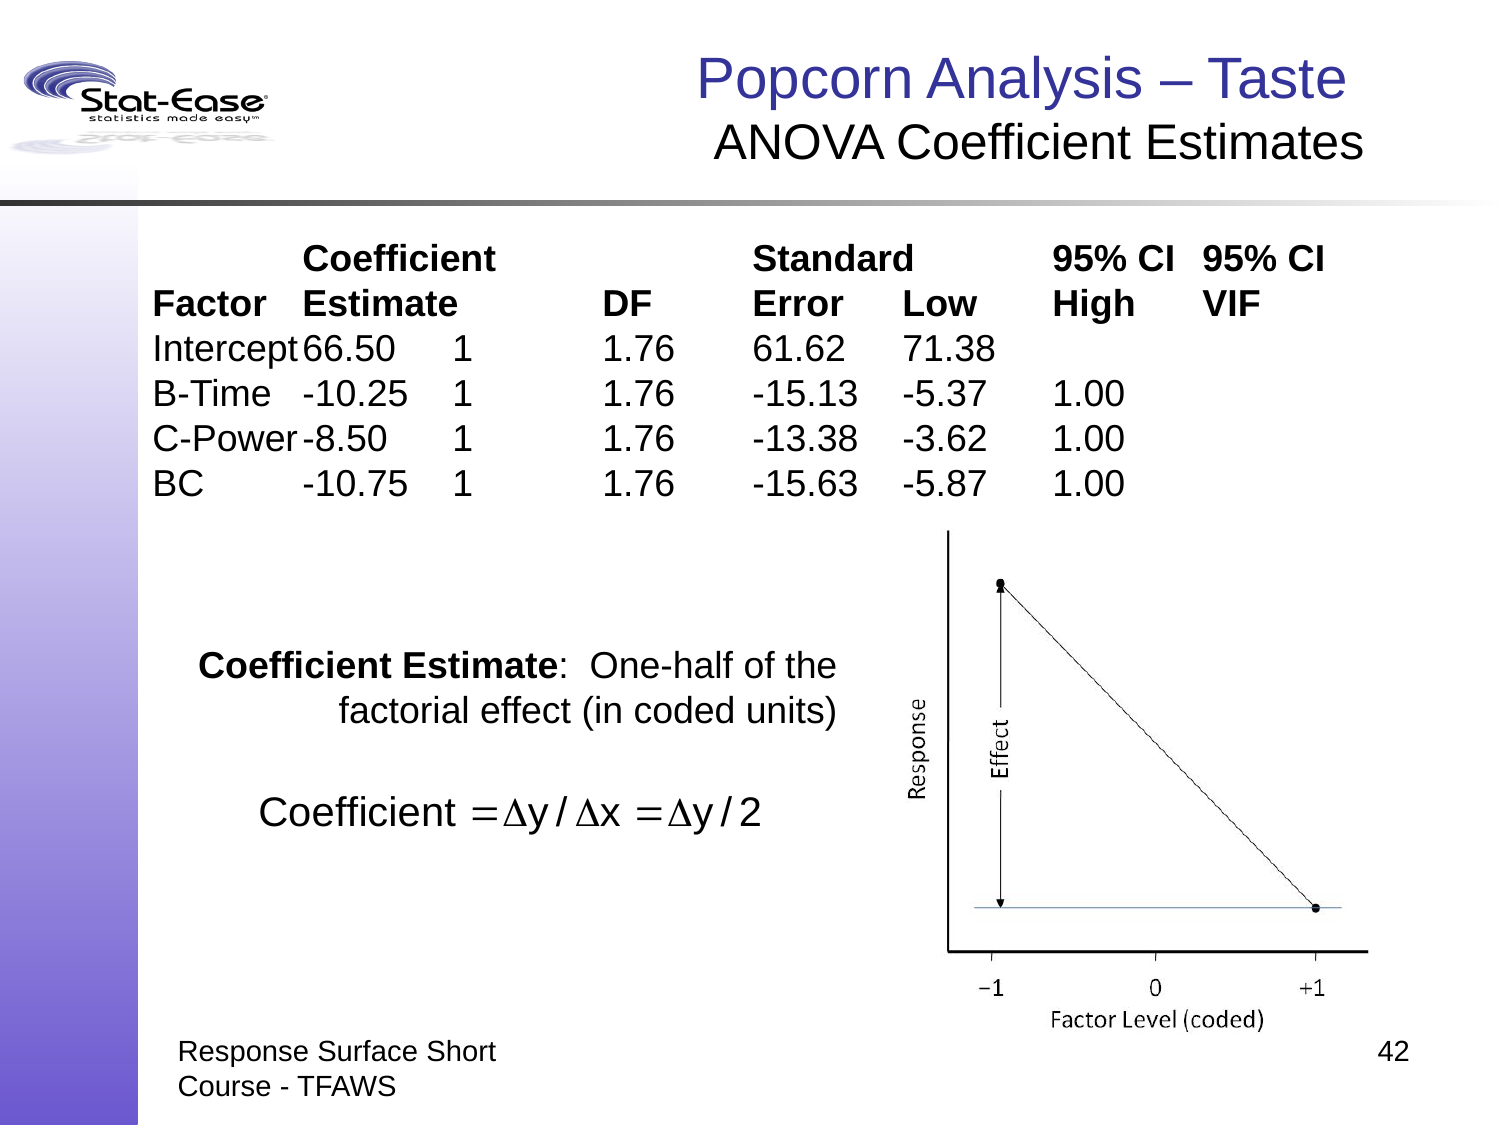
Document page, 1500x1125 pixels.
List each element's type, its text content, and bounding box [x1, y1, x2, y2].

text_box Coefficient Estimate: One-half of the factorial effect (in coded units) [177, 633, 853, 739]
slide_number 42 [1074, 1024, 1426, 1103]
title Popcorn Analysis – Taste ANOVA Coefficient Estimates [299, 14, 1380, 195]
picture [0, 7, 363, 263]
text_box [255, 791, 766, 842]
picture [890, 529, 1370, 1036]
slide_number Response Surface Short Course - TFAWS [162, 1024, 513, 1103]
list Coefficient Standard 95% CI 95% CI Factor Estimate DF Error Low High VIF Intercept 66.50 1 1.76 61.62 71.38 B-Time -10.25 1 1.76 -15.13 -5.37 1.00 C-Power -8.50 1 1.76 -13.38 -3.62 1.00 BC -10.75 1 1.76 -15.63 -5.87 1.00 [137, 226, 1413, 565]
